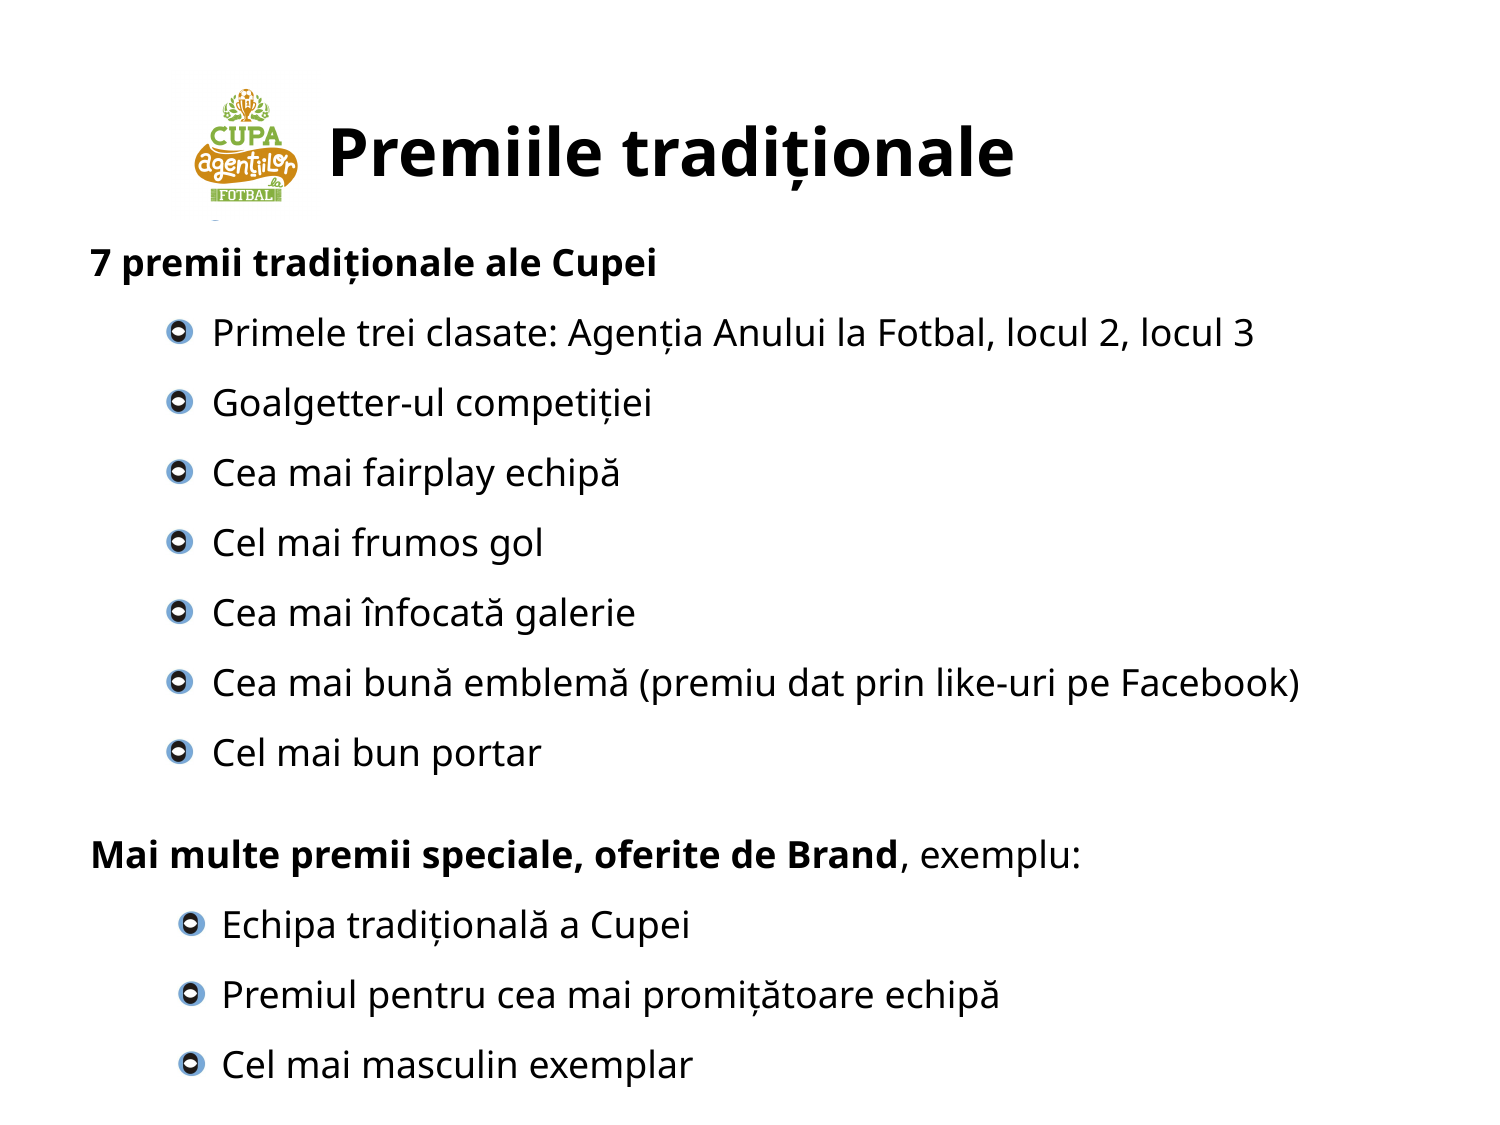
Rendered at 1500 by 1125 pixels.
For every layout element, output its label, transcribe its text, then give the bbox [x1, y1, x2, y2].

picture [165, 318, 194, 345]
picture [177, 980, 206, 1007]
picture [177, 910, 206, 937]
title Premiile tradiționale [312, 56, 1351, 244]
picture [165, 388, 194, 415]
picture [170, 70, 321, 222]
picture [177, 1050, 206, 1077]
picture [165, 738, 194, 765]
list 7 premii tradiţionale ale Cupei Primele trei clasate: Agenţia Anului la Fotbal, locul 2, locul 3 Goalgetter-ul competiţiei Cea mai fairplay echipă Cel mai frumos gol Cea mai înfocată galerie Cea mai bună emblemă (premiu dat prin like-uri pe Facebook) Cel mai bun portar Mai multe premii speciale, oferite de Brand, exemplu: Echipa tradițională a Cupei Premiul pentru cea mai promițătoare echipă Cel mai masculin exemplar [75, 231, 1463, 1106]
picture [165, 528, 194, 555]
picture [165, 458, 194, 485]
picture [165, 598, 194, 625]
picture [165, 668, 194, 695]
